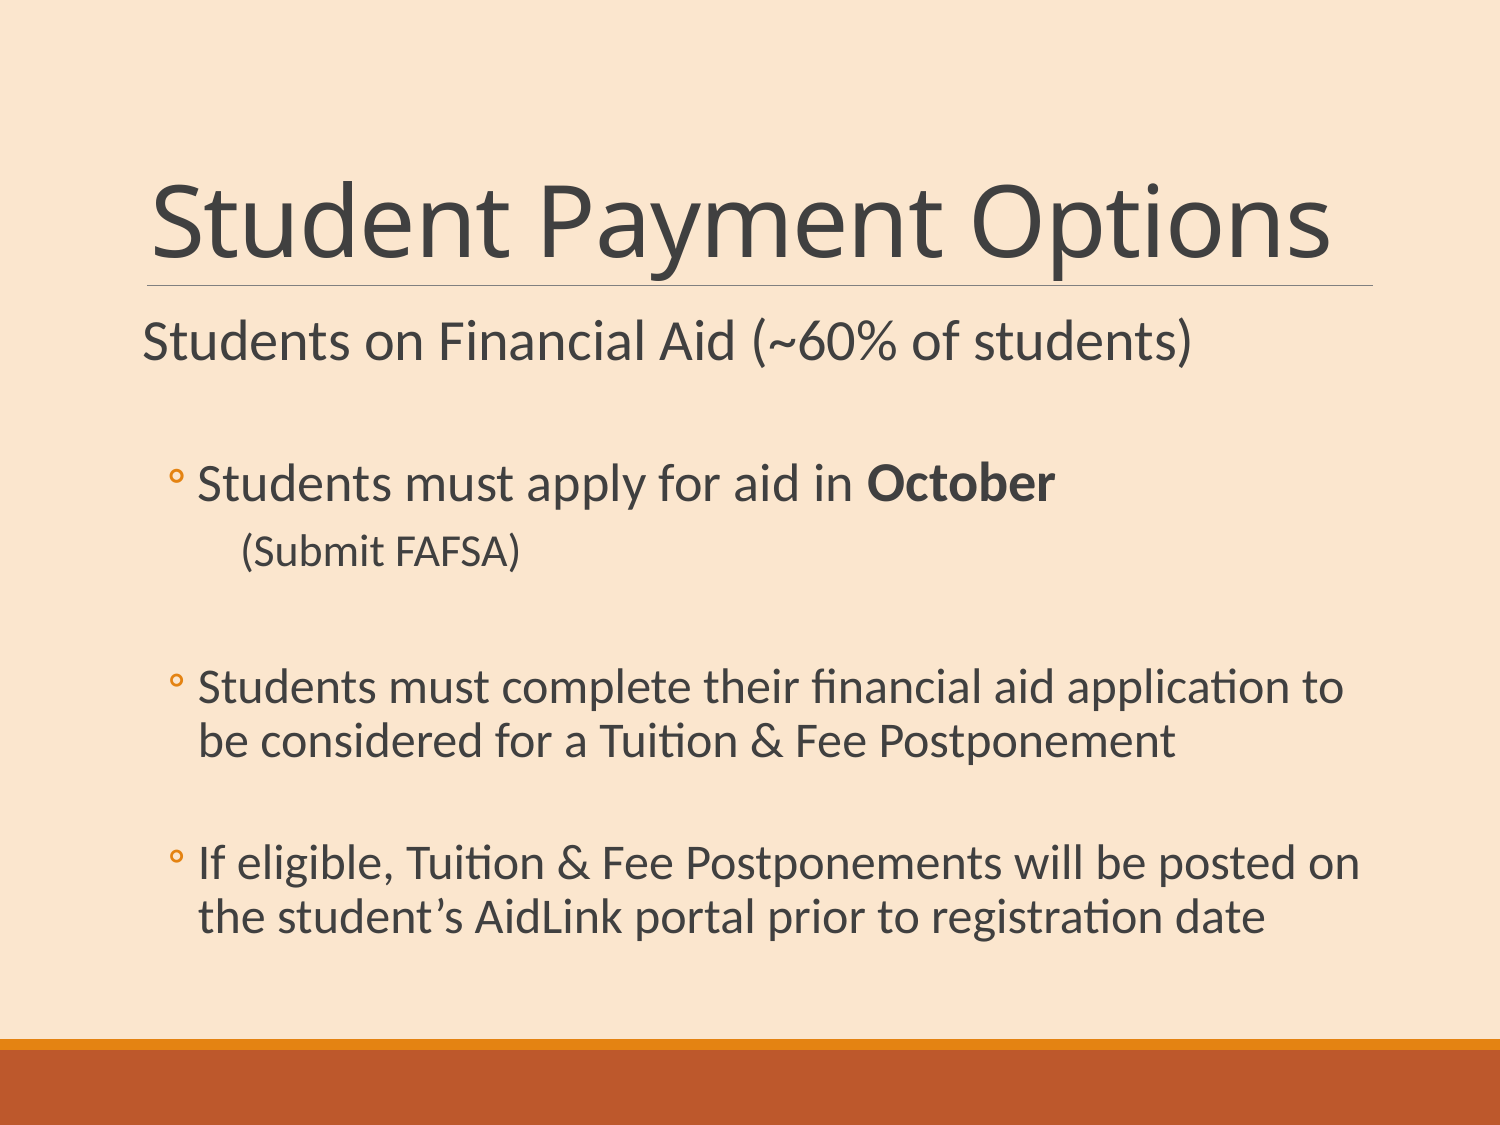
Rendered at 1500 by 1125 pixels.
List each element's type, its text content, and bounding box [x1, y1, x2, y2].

title Student Payment Options [135, 47, 1373, 285]
list Students on Financial Aid (~60% of students) Students must apply for aid in October (Submit FAFSA) Students must complete their financial aid application to be considered for a Tuition & Fee Postponement If eligible, Tuition & Fee Postponements will be posted on the student’s AidLink portal prior to registration date [135, 302, 1373, 963]
